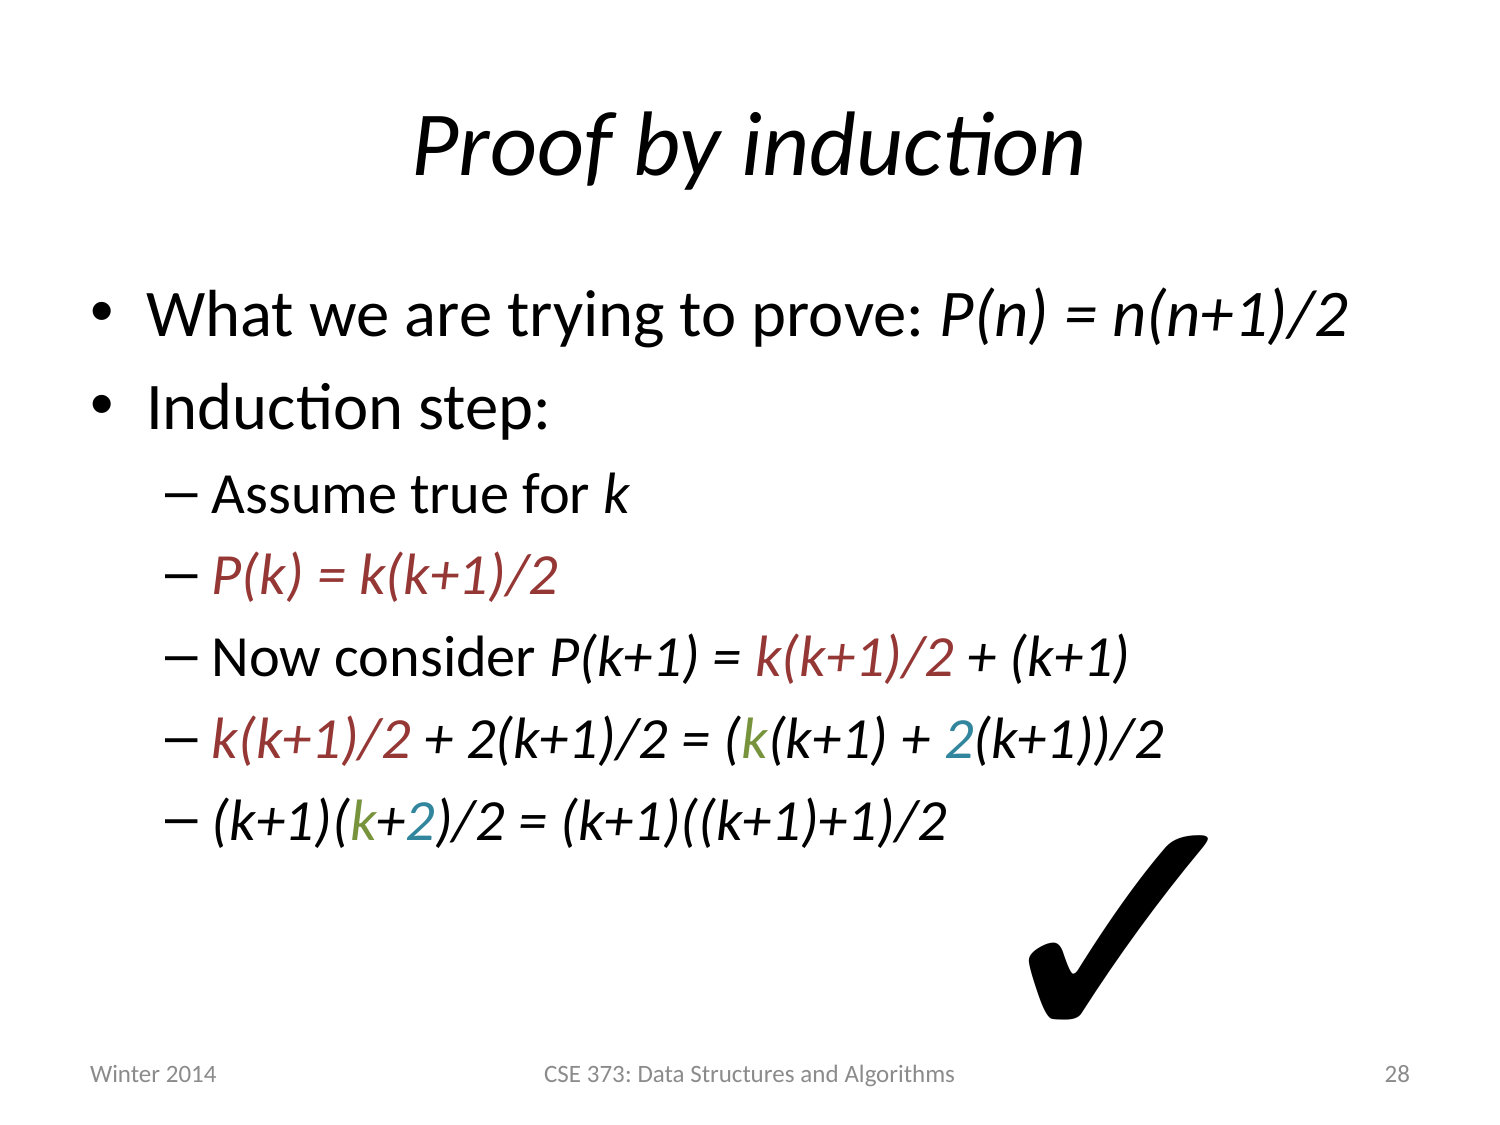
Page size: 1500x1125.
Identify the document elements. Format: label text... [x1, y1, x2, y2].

slide_number 29 [1324, 1042, 1425, 1103]
slide_number Winter 2014 [75, 1042, 425, 1103]
title Proof by induction [75, 45, 1425, 233]
footer CSE 373: Data Structures and Algorithms [512, 1042, 962, 1103]
text_box ✓ [962, 699, 1324, 1125]
list What we are trying to prove: P(n) = n(n+1)/2 Induction step: Assume true for k P(k) = k(k+1)/2 Now consider P(k+1) = k(k+1)/2 + (k+1) k(k+1)/2 + 2(k+1)/2 = (k(k+1) + 2(k+1))/2 (k+1)(k+2)/2 = (k+1)((k+1)+1)/2 [75, 262, 1425, 1005]
